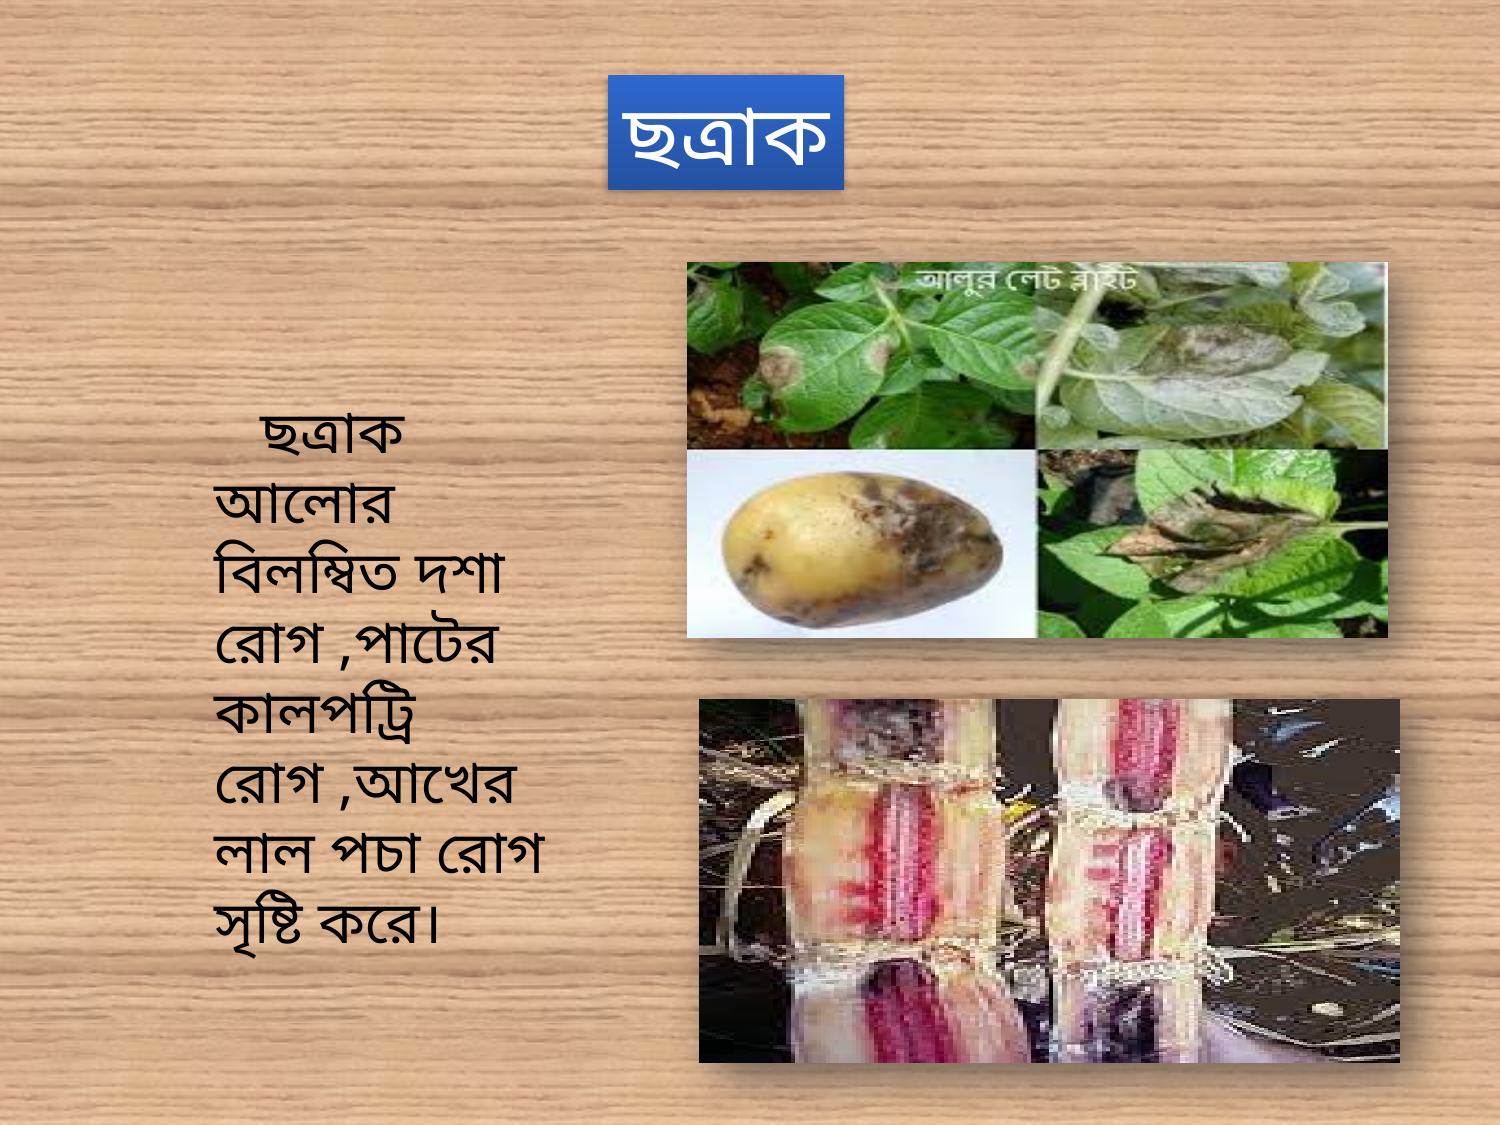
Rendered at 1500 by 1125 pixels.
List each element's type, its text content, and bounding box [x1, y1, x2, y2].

picture [687, 262, 1388, 638]
text_box ছত্রাক আলোর বিলম্বিত দশা রোগ ,পাটের কালপট্রি রোগ ,আখের লাল পচা রোগ সৃষ্টি করে। [200, 387, 600, 963]
text_box ছত্রাক [608, 75, 845, 190]
picture [699, 699, 1401, 1063]
